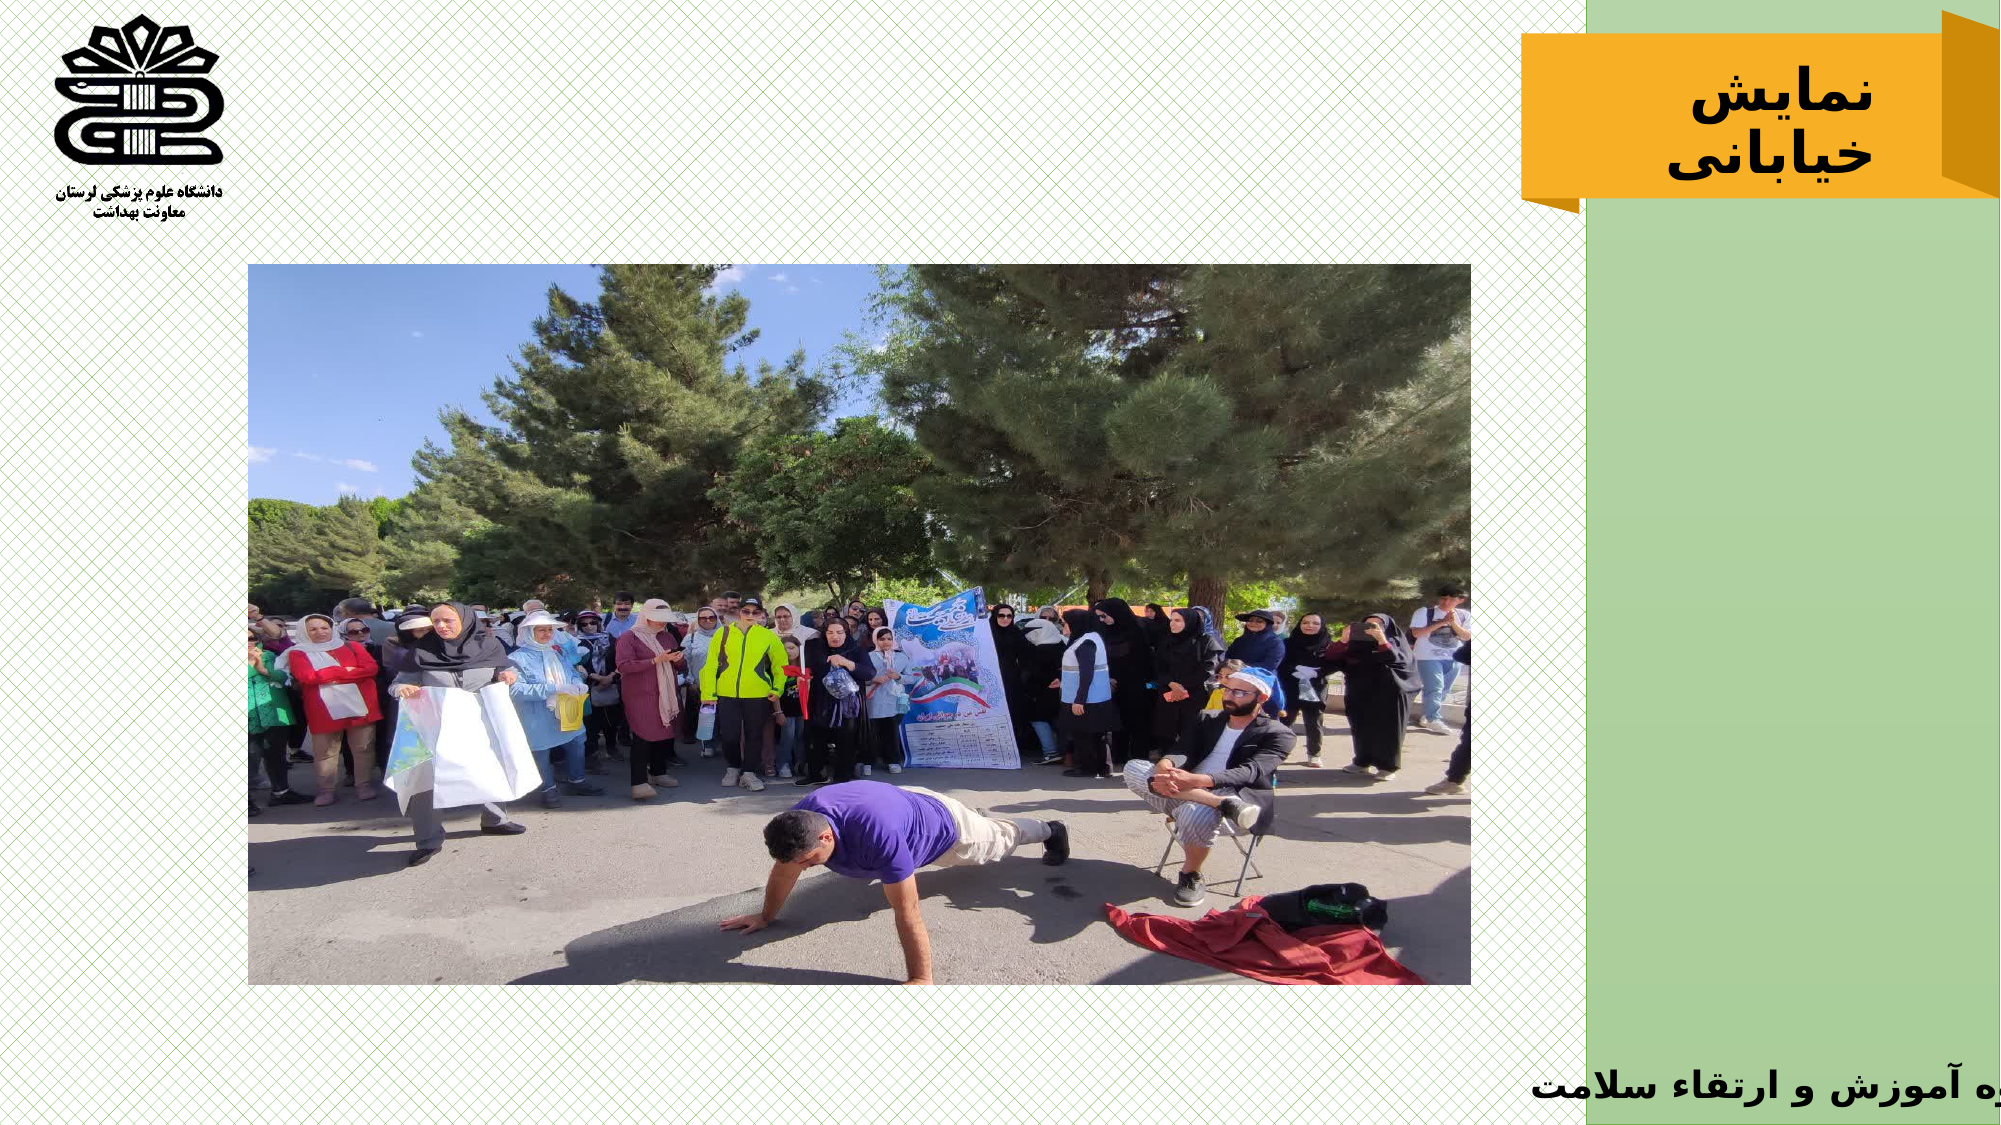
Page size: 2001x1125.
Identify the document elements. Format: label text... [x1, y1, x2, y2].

title نمایش خیابانی [1510, 43, 1892, 203]
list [248, 264, 1471, 985]
picture [2, 0, 280, 341]
